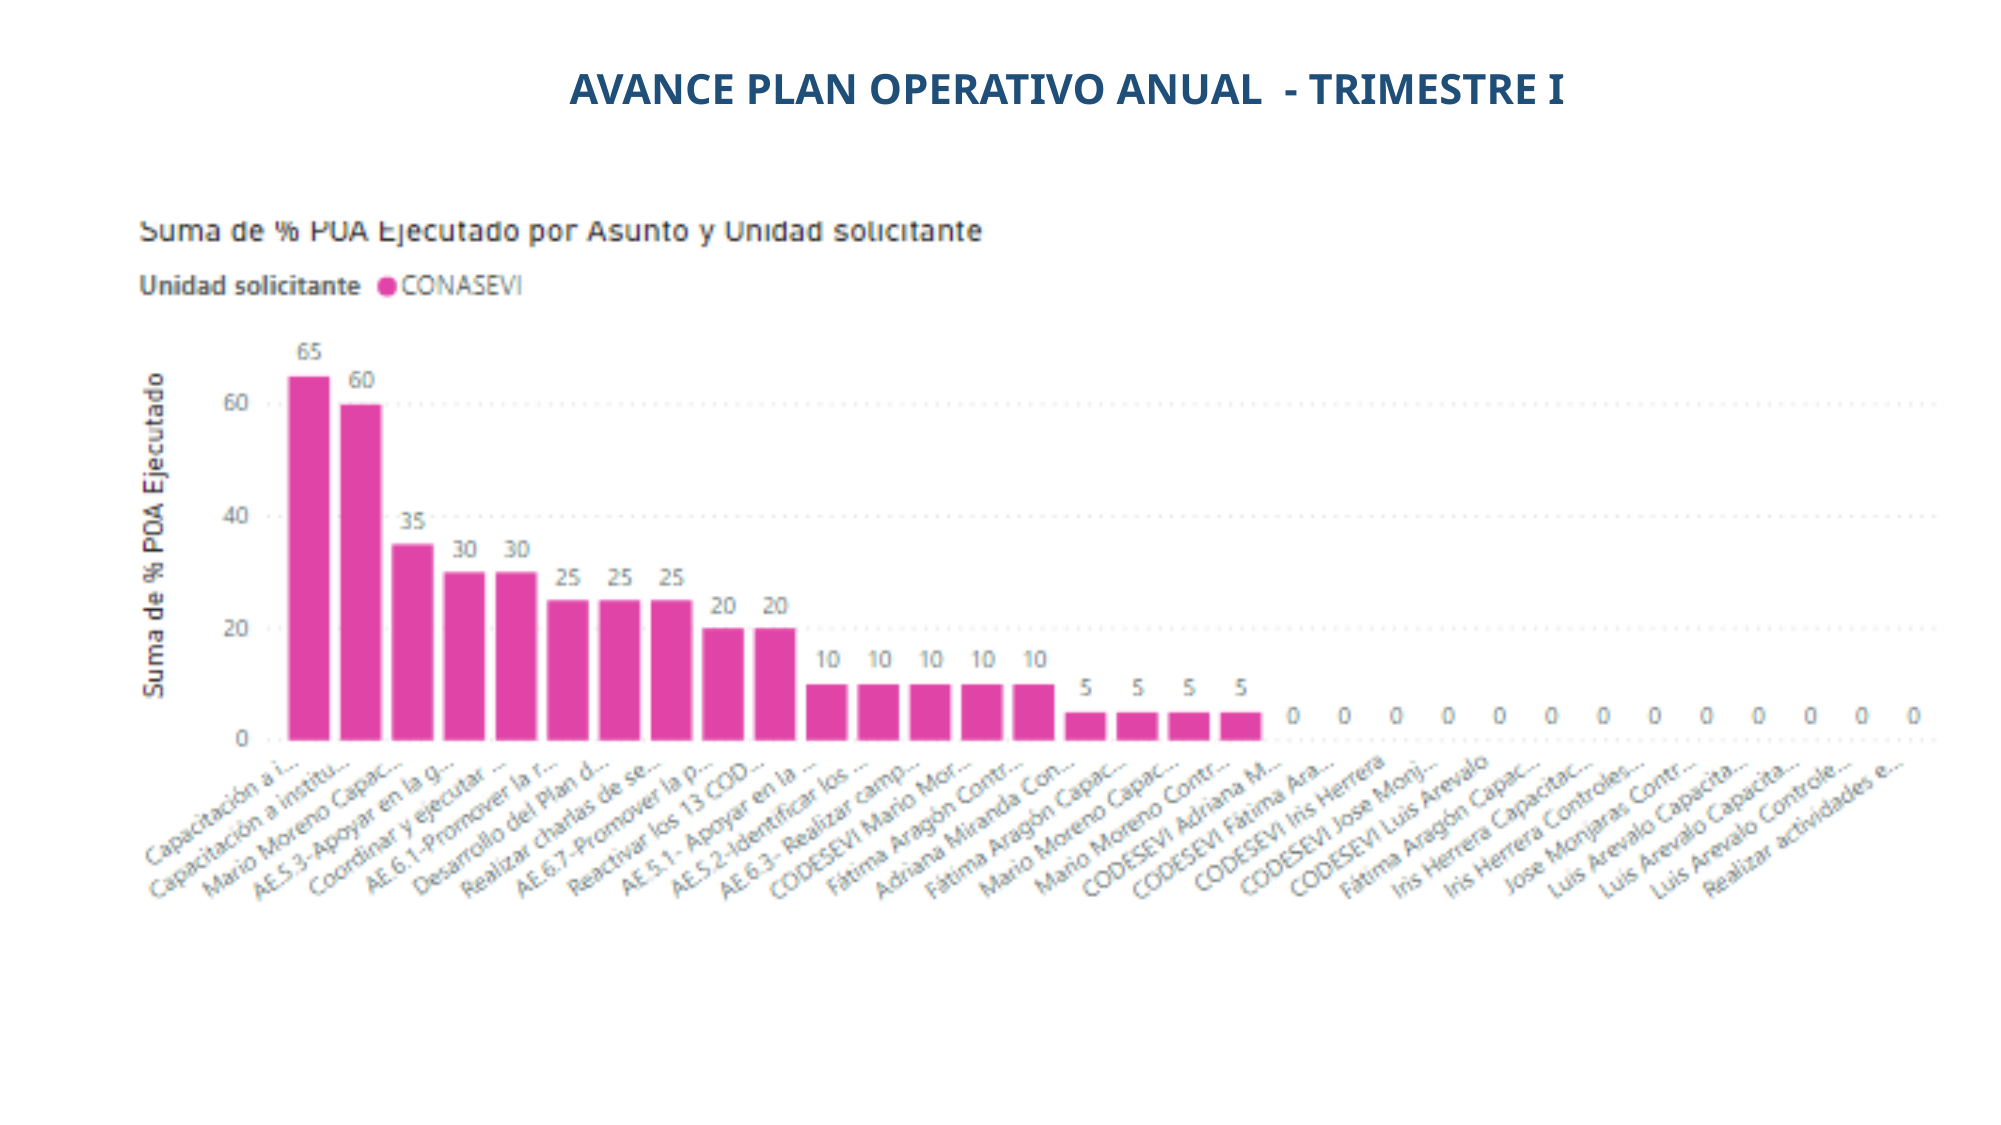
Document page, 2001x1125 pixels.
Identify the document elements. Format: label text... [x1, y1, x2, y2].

picture [130, 211, 1944, 914]
text_box AVANCE PLAN OPERATIVO ANUAL - TRIMESTRE I [554, 55, 1721, 120]
